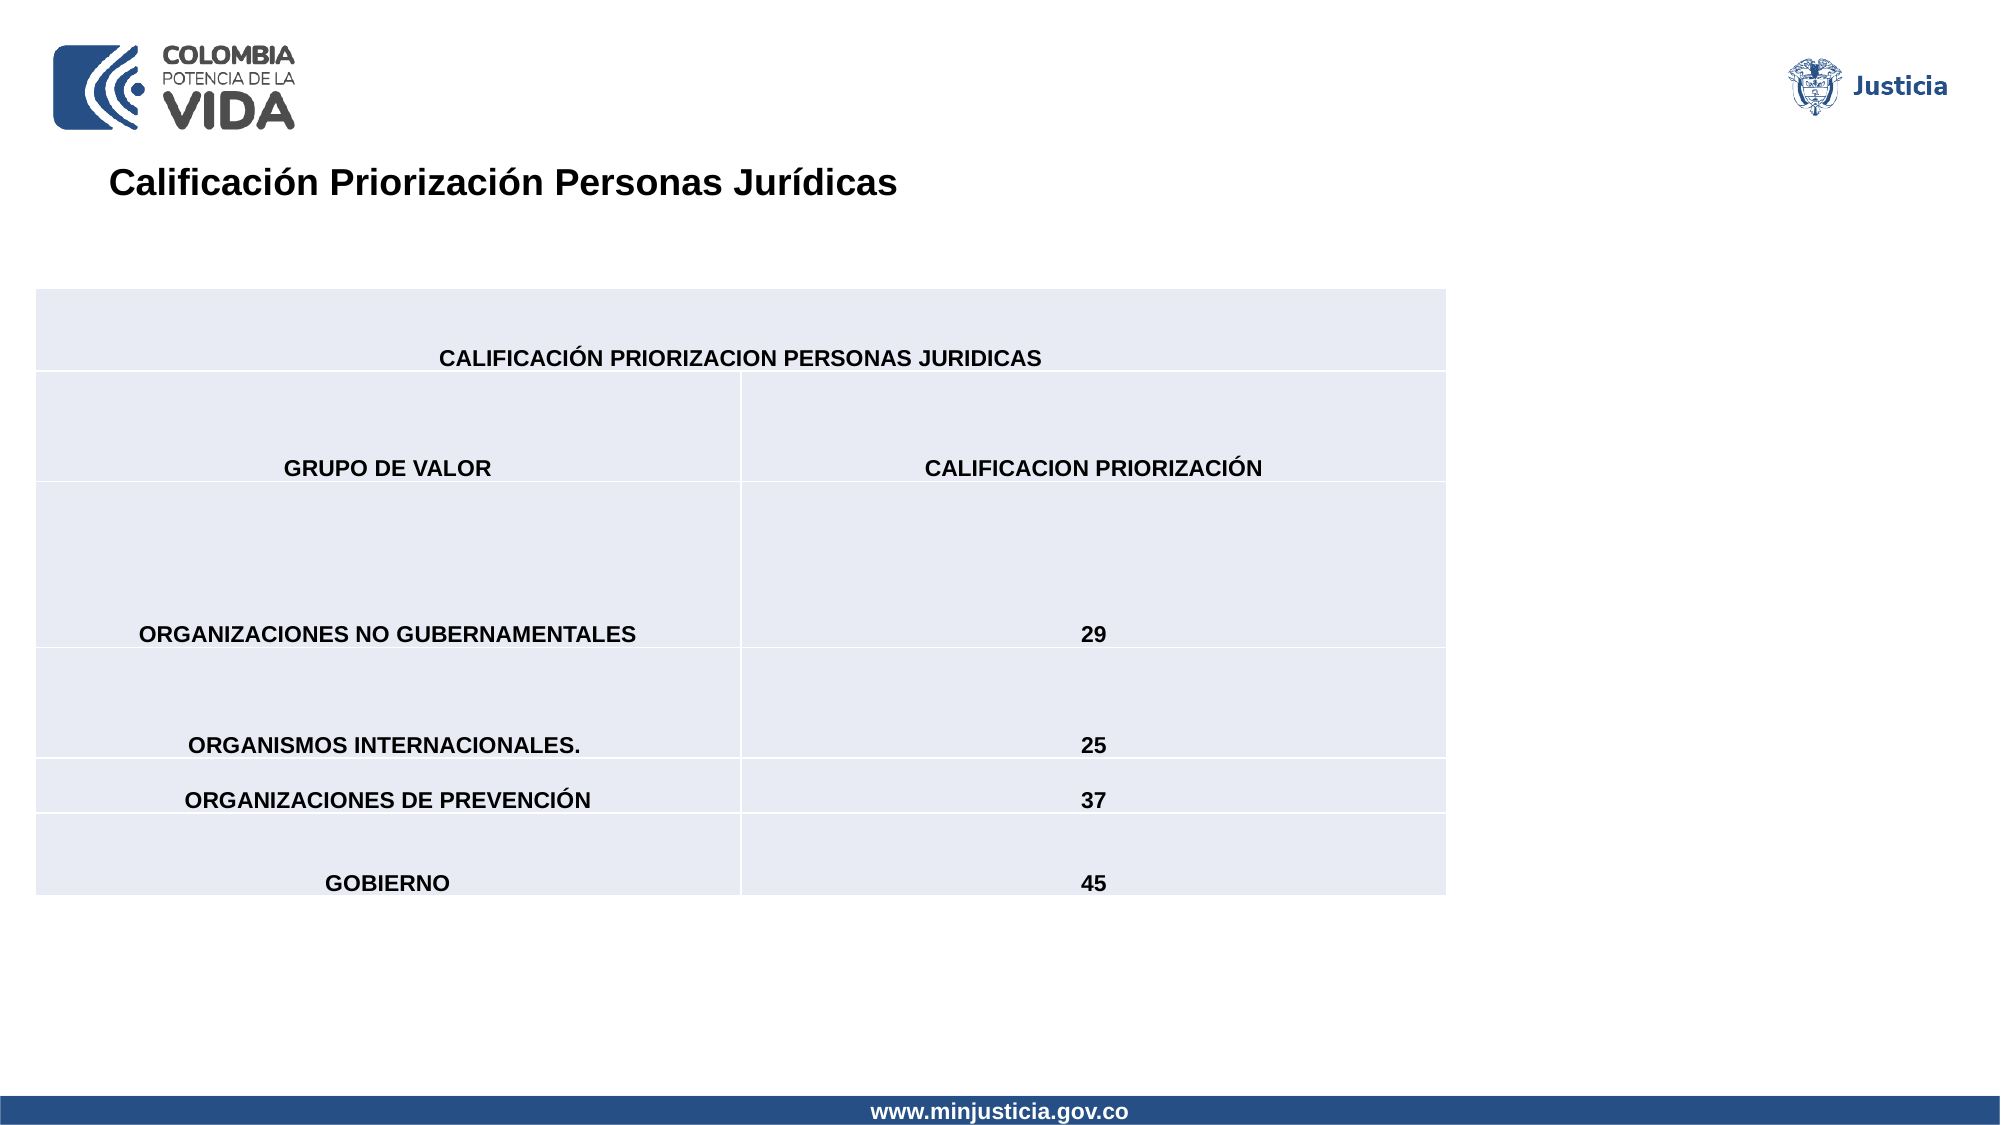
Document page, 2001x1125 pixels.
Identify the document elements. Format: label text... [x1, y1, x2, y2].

text_box www.minjusticia.gov.co [855, 1089, 1145, 1125]
table_header CALIFICACIÓN PRIORIZACION PERSONAS JURIDICAS [36, 289, 1446, 370]
table_cell GRUPO DE VALOR [36, 372, 740, 481]
table_cell 25 [742, 648, 1446, 757]
picture [0, 0, 2001, 1125]
table_cell CALIFICACION PRIORIZACIÓN [742, 372, 1446, 481]
table_cell ORGANISMOS INTERNACIONALES. [36, 648, 740, 757]
table_cell GOBIERNO [36, 814, 740, 895]
table_cell 37 [742, 759, 1446, 812]
table_cell 45 [742, 814, 1446, 895]
table_cell 29 [742, 482, 1446, 647]
text_box Calificación Priorización Personas Jurídicas [94, 150, 1209, 211]
table_cell ORGANIZACIONES DE PREVENCIÓN [36, 759, 740, 812]
table_cell ORGANIZACIONES NO GUBERNAMENTALES [36, 482, 740, 647]
